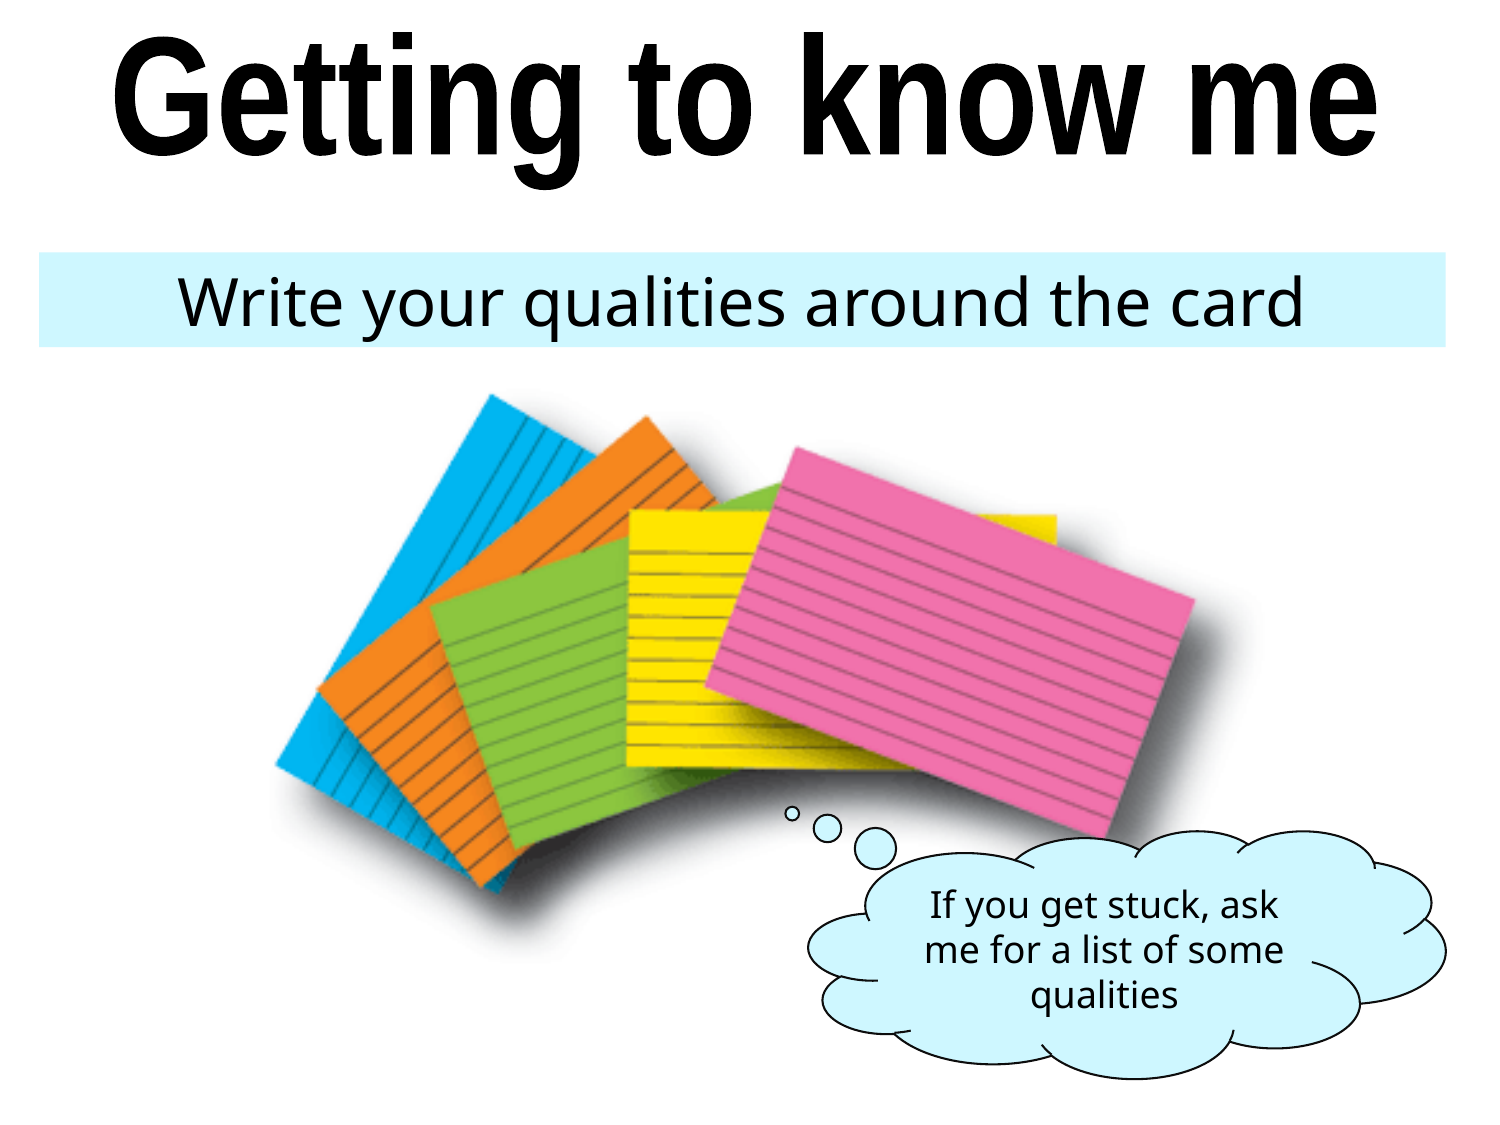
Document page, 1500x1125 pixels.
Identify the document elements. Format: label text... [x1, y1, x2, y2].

text_box If you get stuck, ask me for a list of some qualities [821, 830, 1447, 1081]
picture [263, 385, 1282, 979]
text_box Write your qualities around the card [39, 252, 1446, 348]
